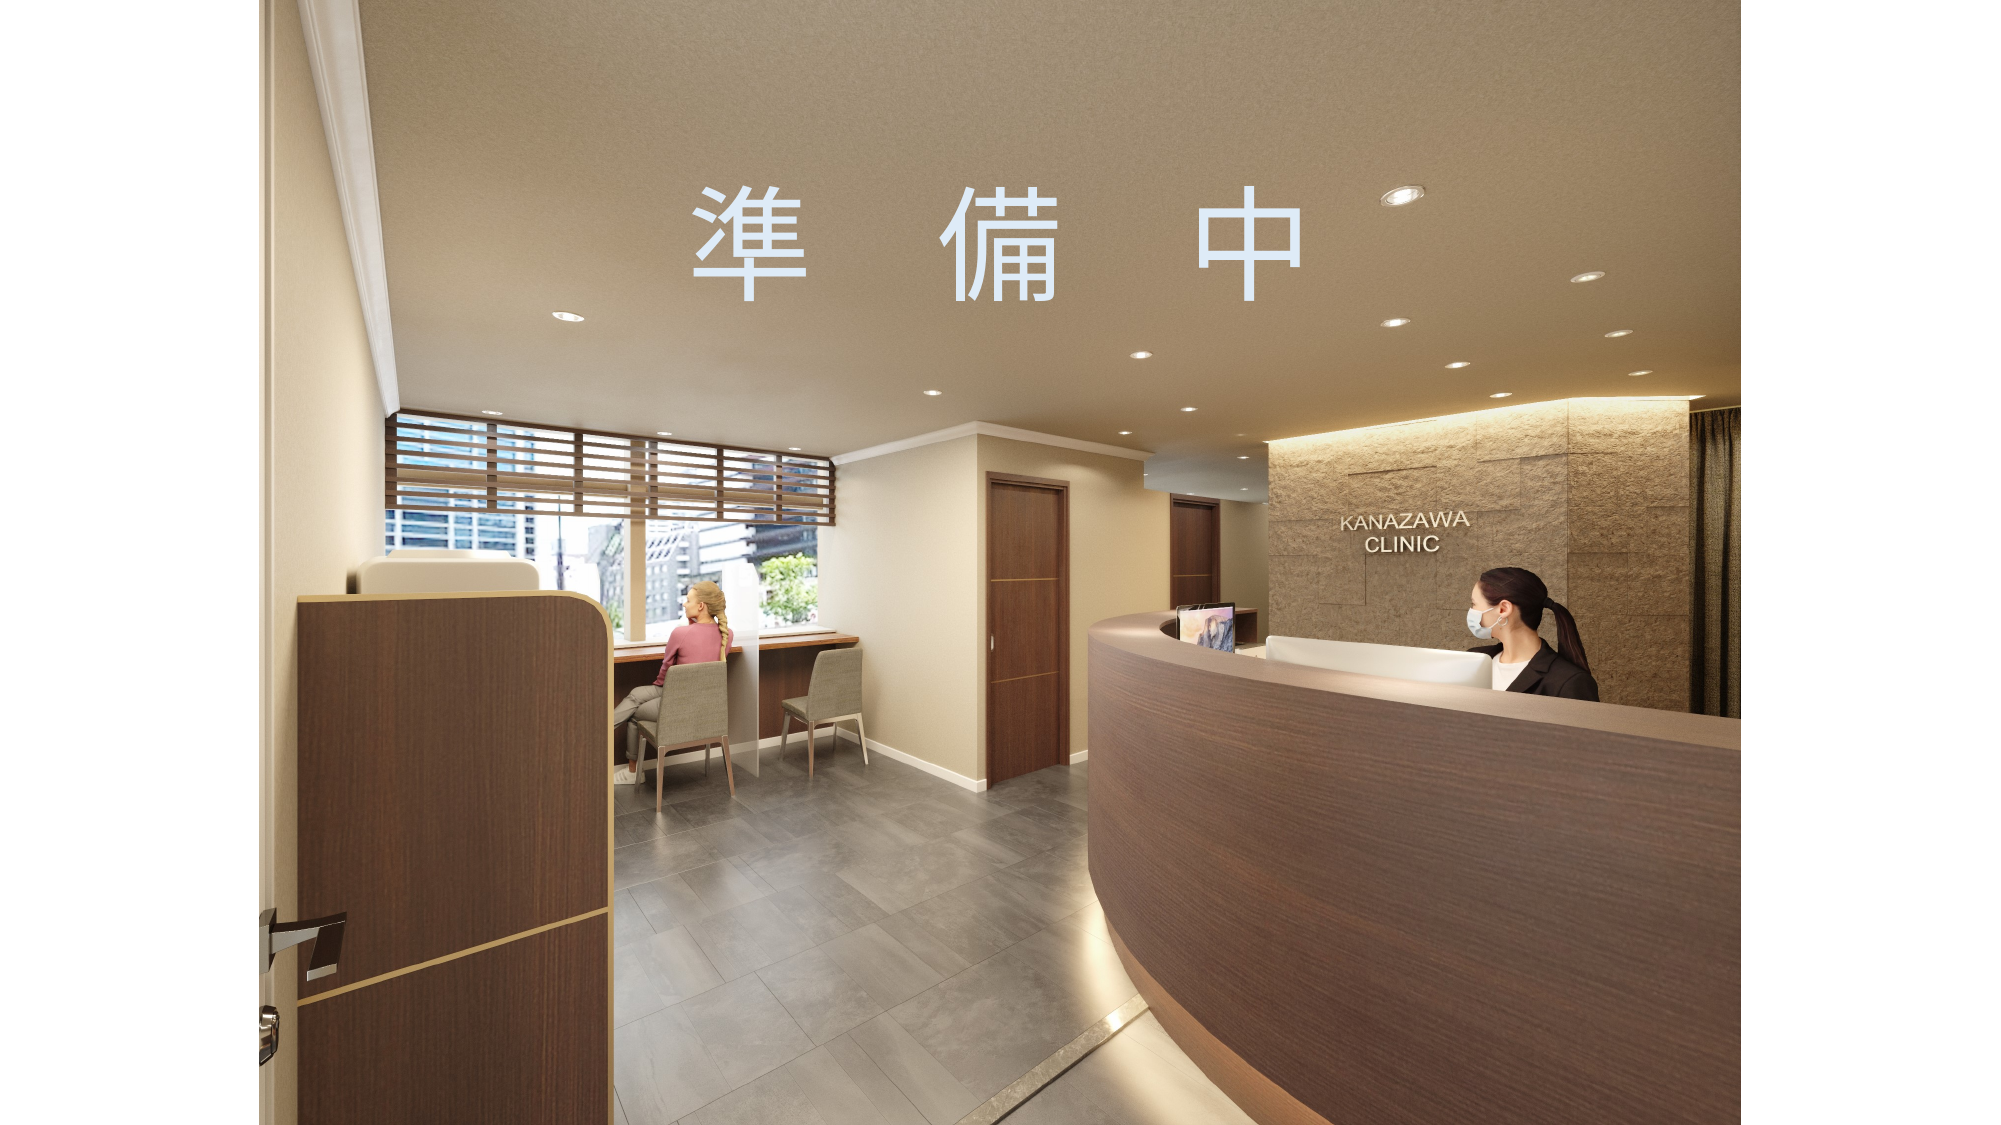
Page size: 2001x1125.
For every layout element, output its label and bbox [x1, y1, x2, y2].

picture [259, 0, 1741, 1125]
